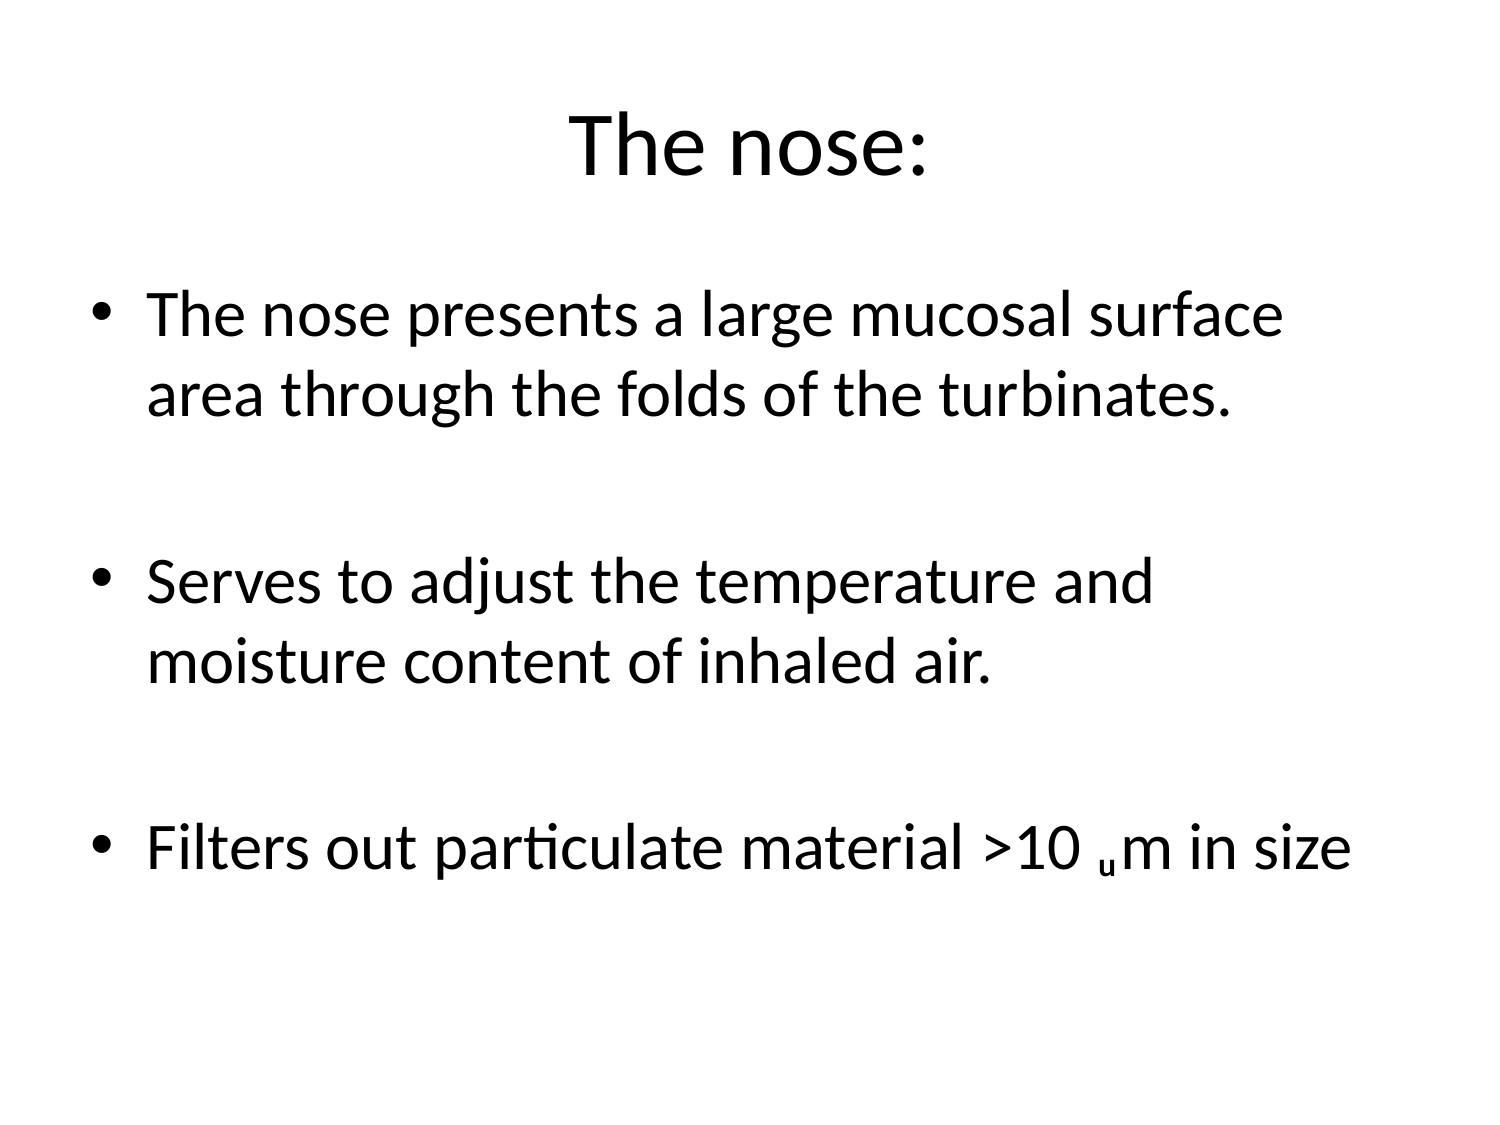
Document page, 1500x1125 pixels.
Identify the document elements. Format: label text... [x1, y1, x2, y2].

title The nose: [75, 45, 1425, 233]
list The nose presents a large mucosal surface area through the folds of the turbinates. Serves to adjust the temperature and moisture content of inhaled air. Filters out particulate material >10 ᵤm in size [75, 262, 1425, 1005]
